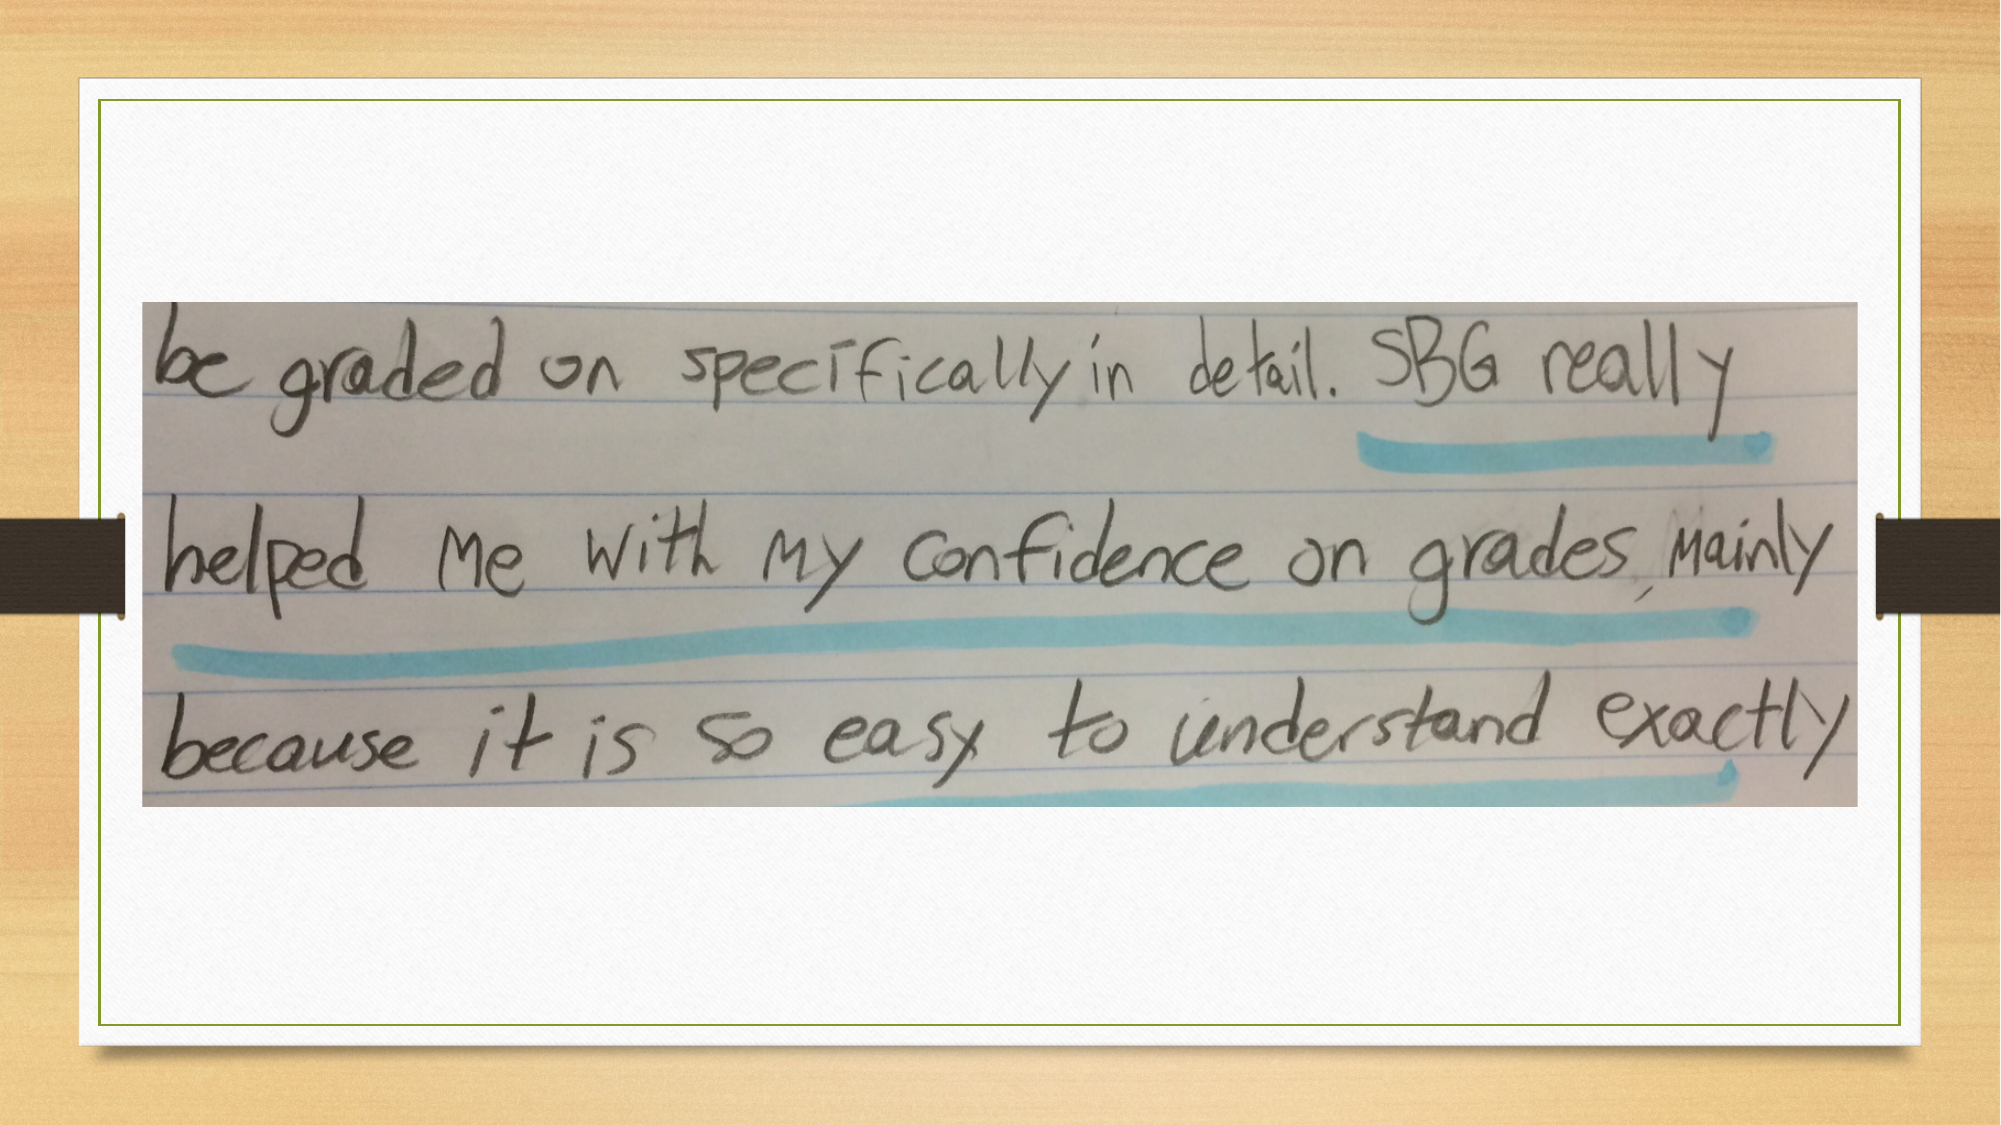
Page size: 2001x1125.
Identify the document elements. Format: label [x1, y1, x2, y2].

list [142, 302, 1858, 807]
picture [0, 0, 2001, 1125]
